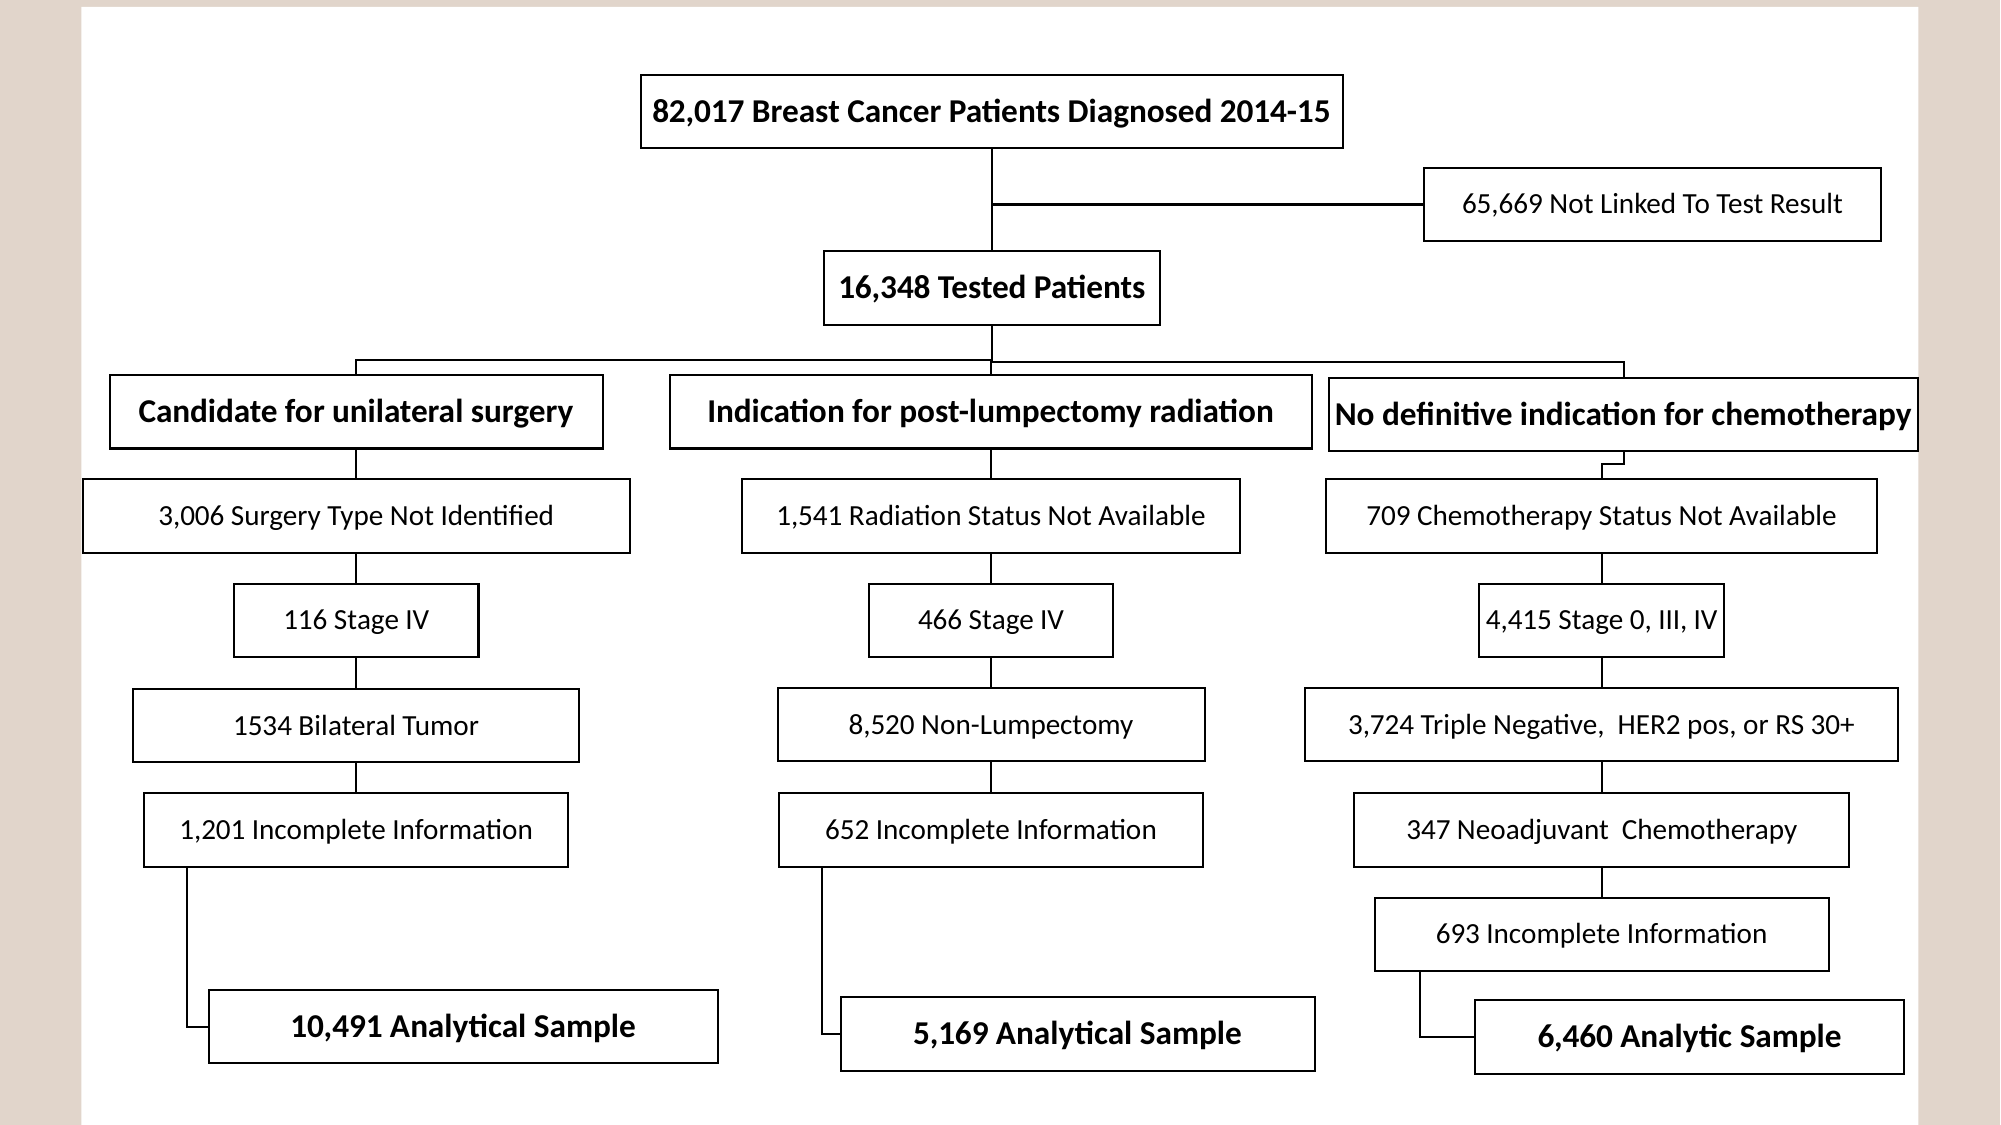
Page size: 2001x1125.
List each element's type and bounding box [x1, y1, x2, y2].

text_box [81, 6, 1919, 1125]
